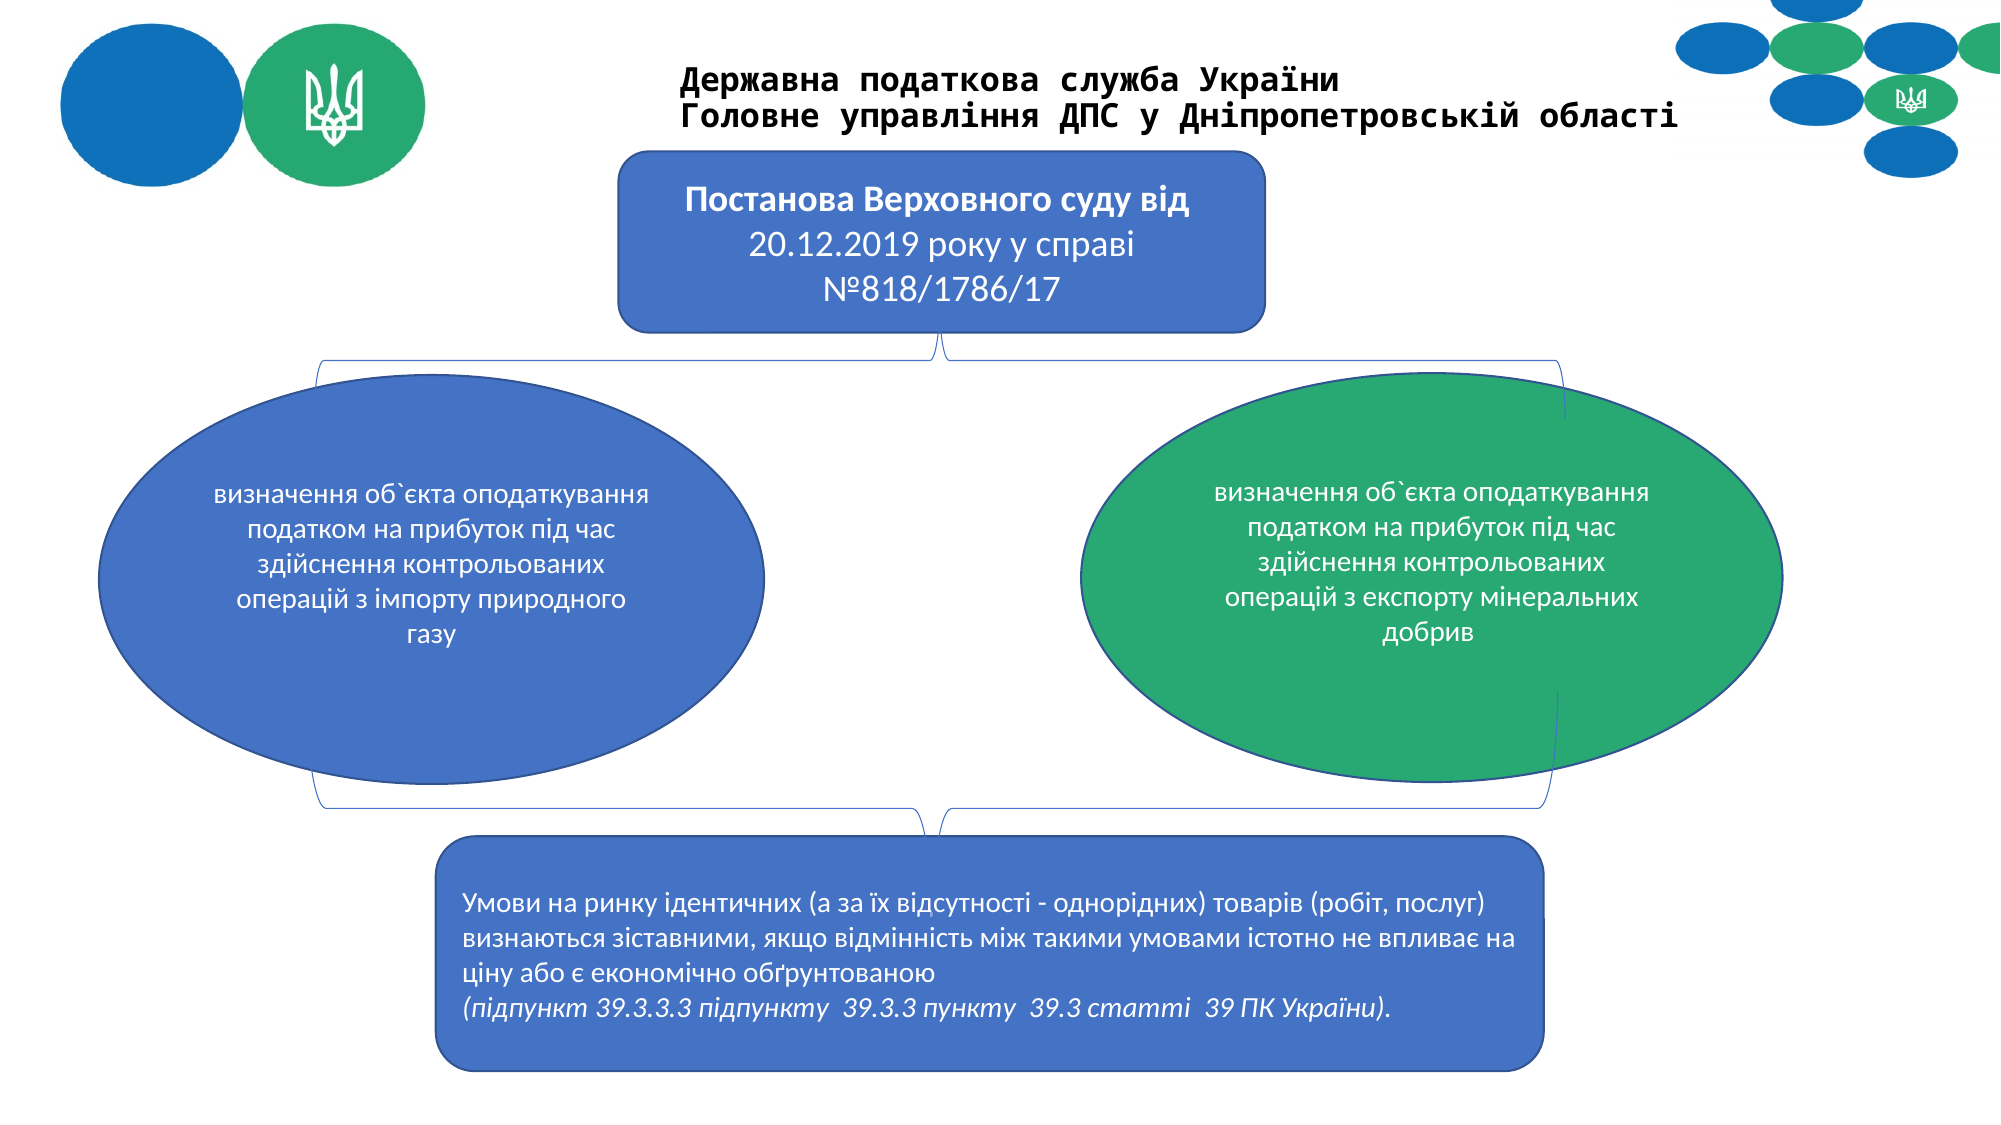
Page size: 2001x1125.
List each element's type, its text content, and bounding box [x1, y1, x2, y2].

text_box Постанова Верховного суду від 20.12.2019 року у справі №818/1786/17 [617, 150, 1267, 334]
text_box визначення об`єкта оподаткування податком на прибуток під час здійснення контрольованих операцій з експорту мінеральних добрив [1080, 387, 1784, 771]
text_box визначення об`єкта оподаткування податком на прибуток під час здійснення контрольованих операцій з імпорту природного газу [97, 386, 766, 772]
picture [1671, 0, 2000, 180]
text_box [306, 690, 1559, 927]
picture [56, 18, 452, 193]
text_box Умови на ринку ідентичних (а за їх відсутності - однорідних) товарів (робіт, послуг) визнаються зіставними, якщо відмінність між такими умовами істотно не впливає на ціну або є економічно обґрунтованою (підпункт 39.3.3.3 підпункту 39.3.3 пункту 39.3 статті 39 ПК України). [434, 835, 1545, 1073]
text_box [313, 302, 1566, 419]
title Державна податкова служба України Головне управління ДПС у Дніпропетровській області [664, 34, 1671, 163]
